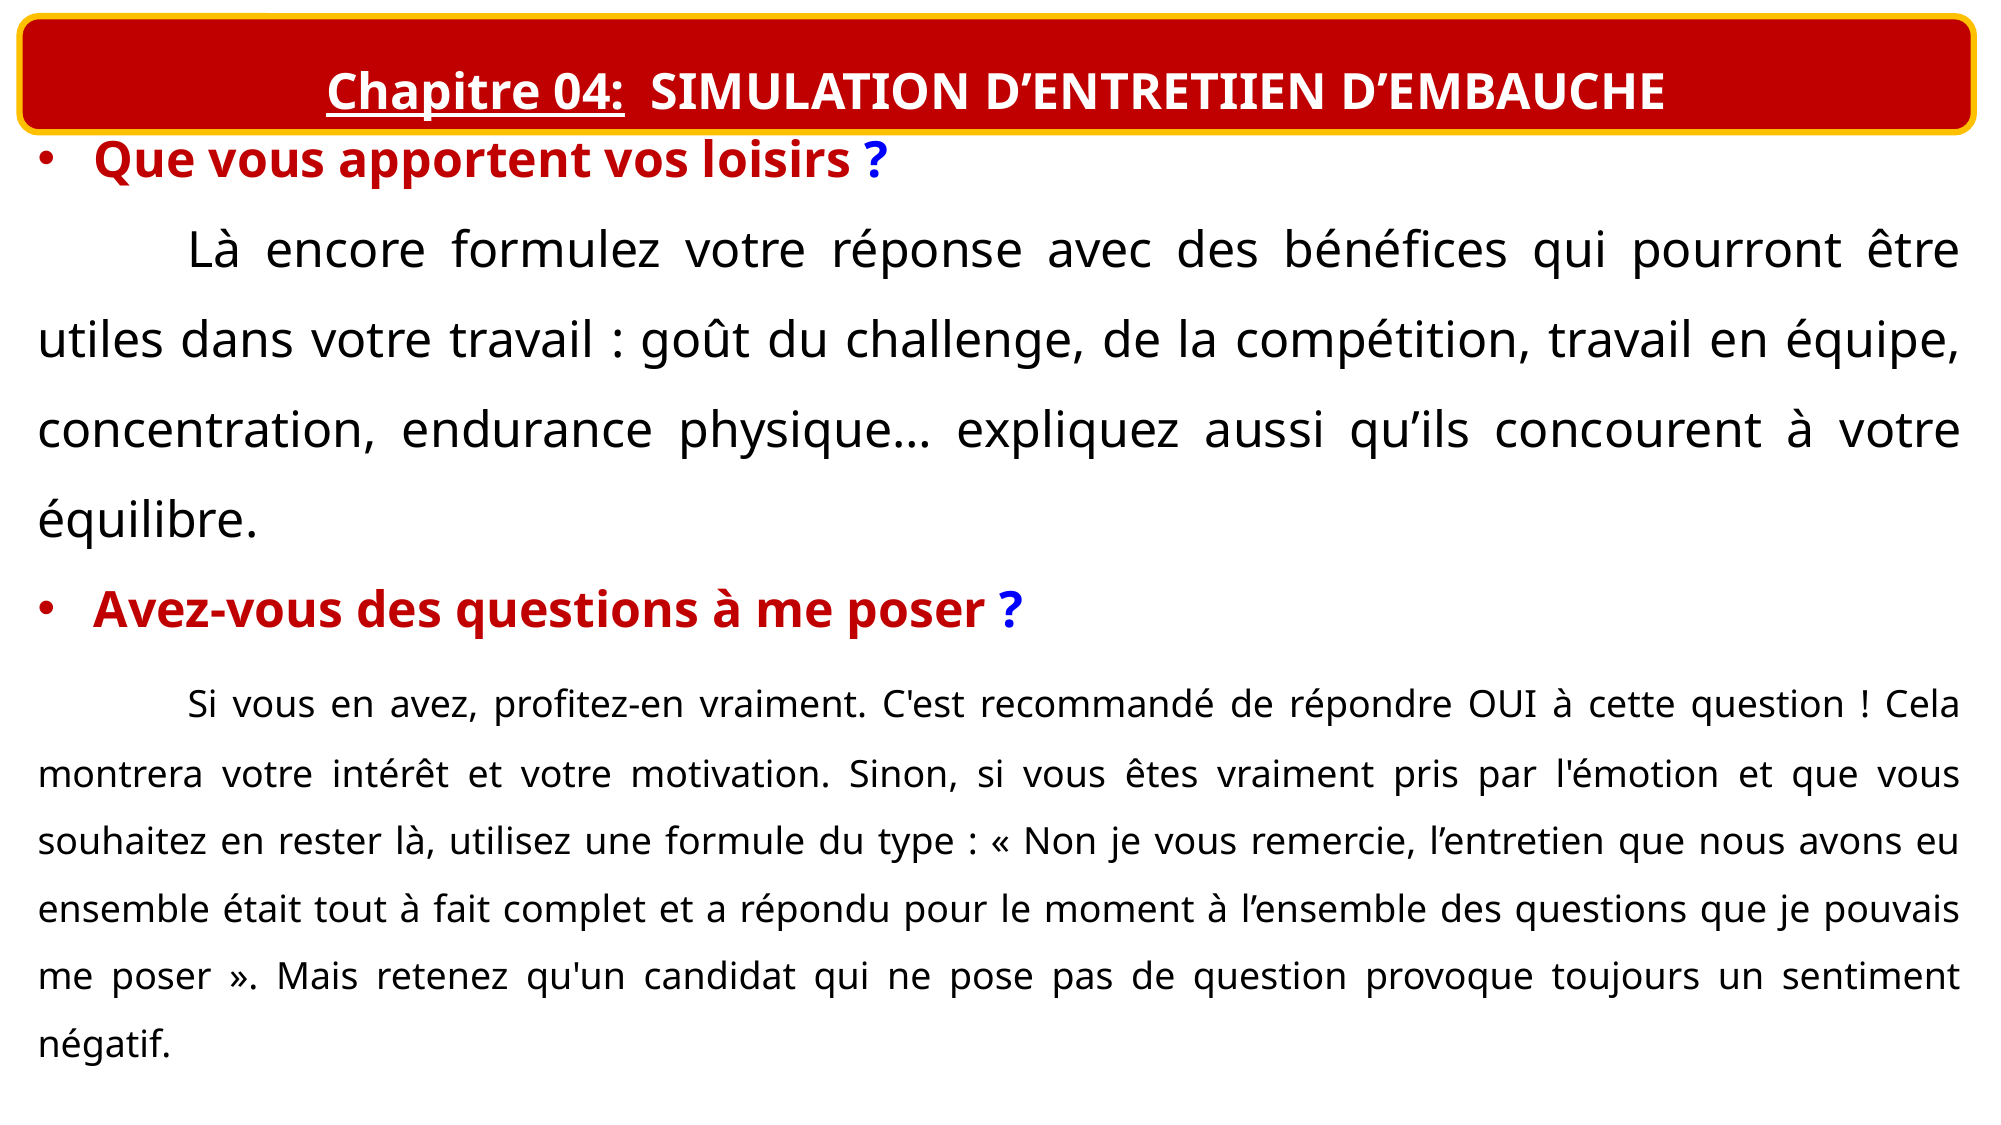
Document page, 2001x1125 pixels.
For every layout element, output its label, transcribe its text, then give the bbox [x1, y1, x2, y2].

text_box Chapitre 04: SIMULATION D’ENTRETIIEN D’EMBAUCHE [19, 16, 1974, 123]
text_box Que vous apportent vos loisirs ? Là encore formulez votre réponse avec des bénéfices qui pourront être utiles dans votre travail : goût du challenge, de la compétition, travail en équipe, concentration, endurance physique… expliquez aussi qu’ils concourent à votre équilibre. Avez-vous des questions à me poser ? Si vous en avez, profitez-en vraiment. C'est recommandé de répondre OUI à cette question ! Cela montrera votre intérêt et votre motivation. Sinon, si vous êtes vraiment pris par l'émotion et que vous souhaitez en rester là, utilisez une formule du type : « Non je vous remercie, l’entretien que nous avons eu ensemble était tout à fait complet et a répondu pour le moment à l’ensemble des questions que je pouvais me poser ». Mais retenez qu'un candidat qui ne pose pas de question provoque toujours un sentiment négatif. [22, 119, 1978, 1073]
